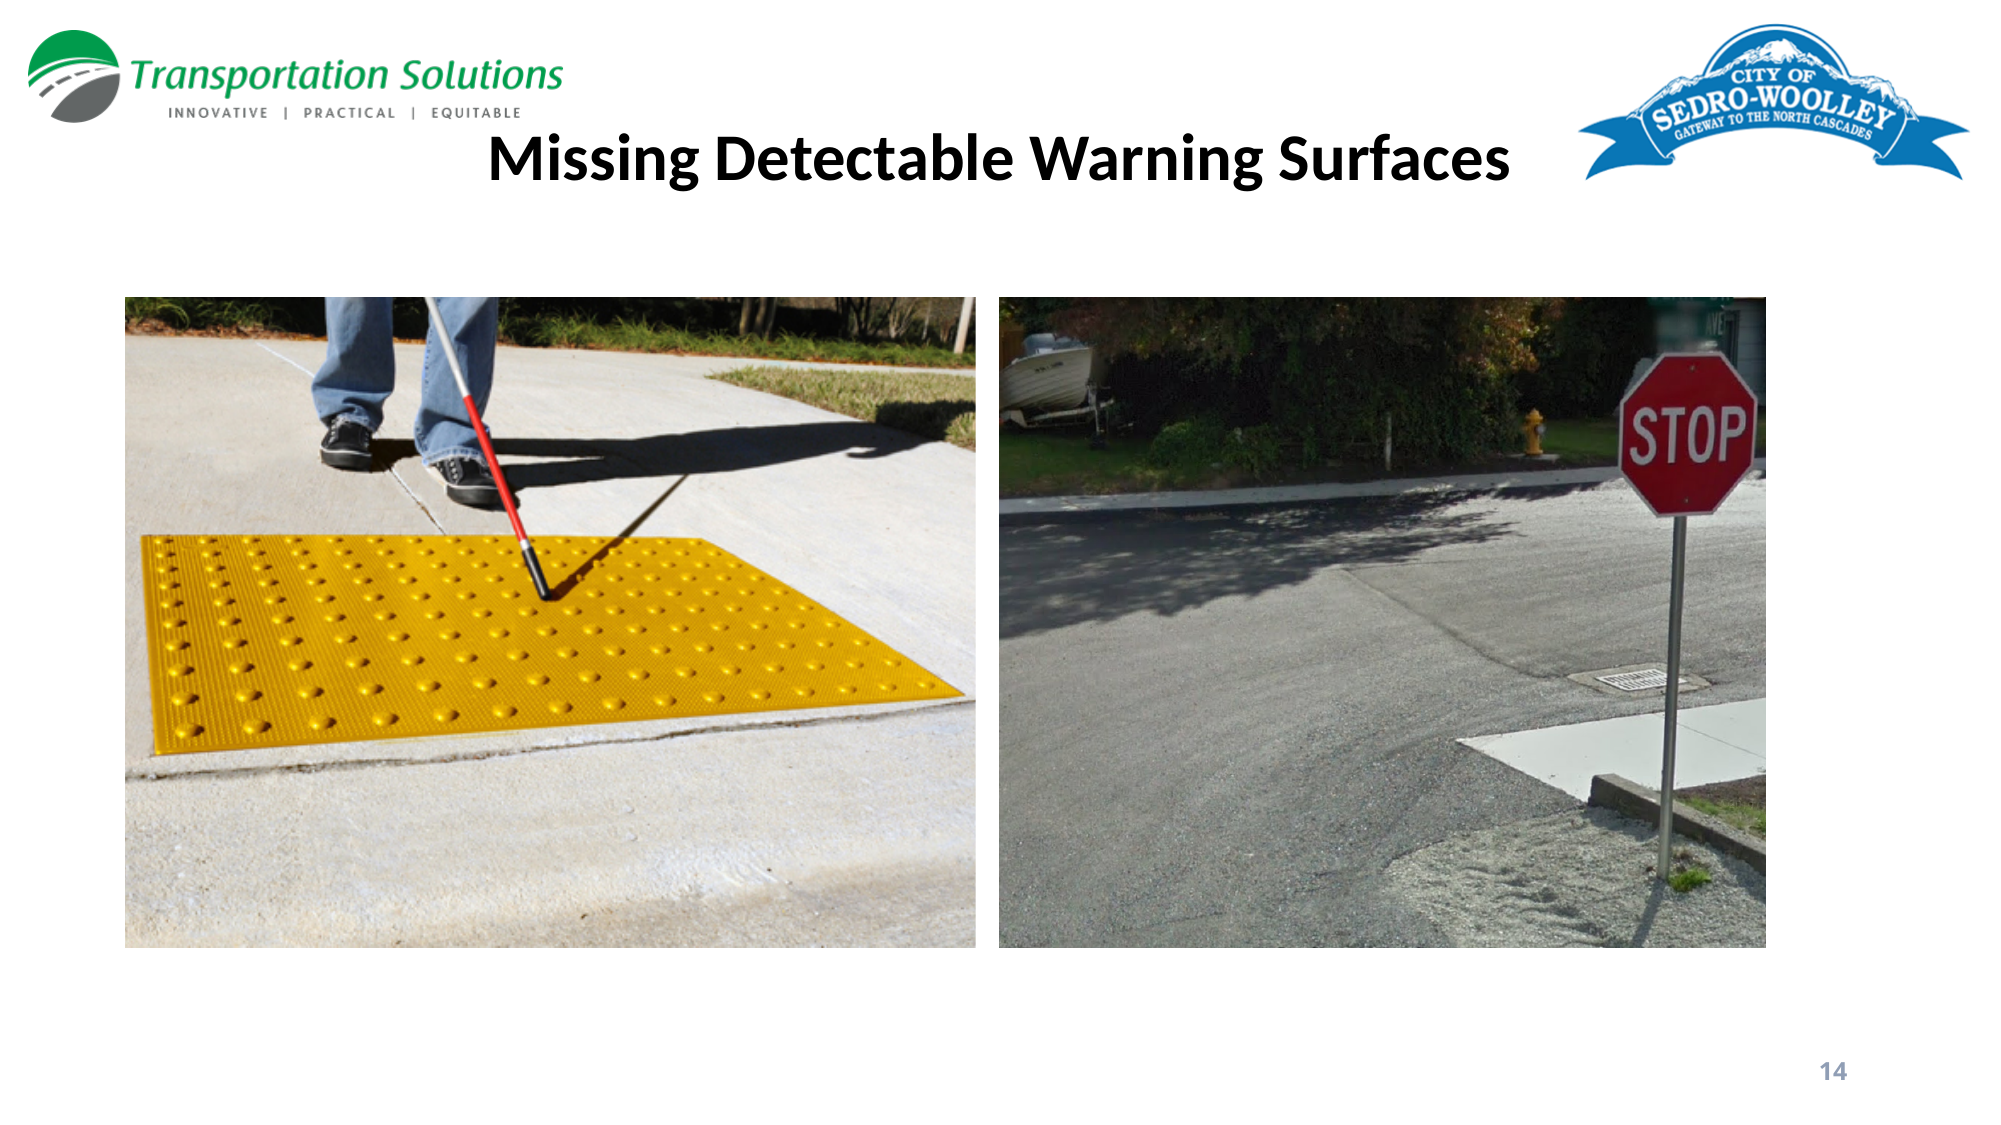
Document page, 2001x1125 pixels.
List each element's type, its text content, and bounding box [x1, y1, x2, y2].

picture [28, 30, 564, 123]
title Missing Detectable Warning Surfaces [249, 100, 1750, 203]
picture [1576, 22, 1972, 182]
slide_number 14 [1412, 1042, 1863, 1103]
picture [124, 297, 976, 948]
picture [999, 297, 1766, 948]
